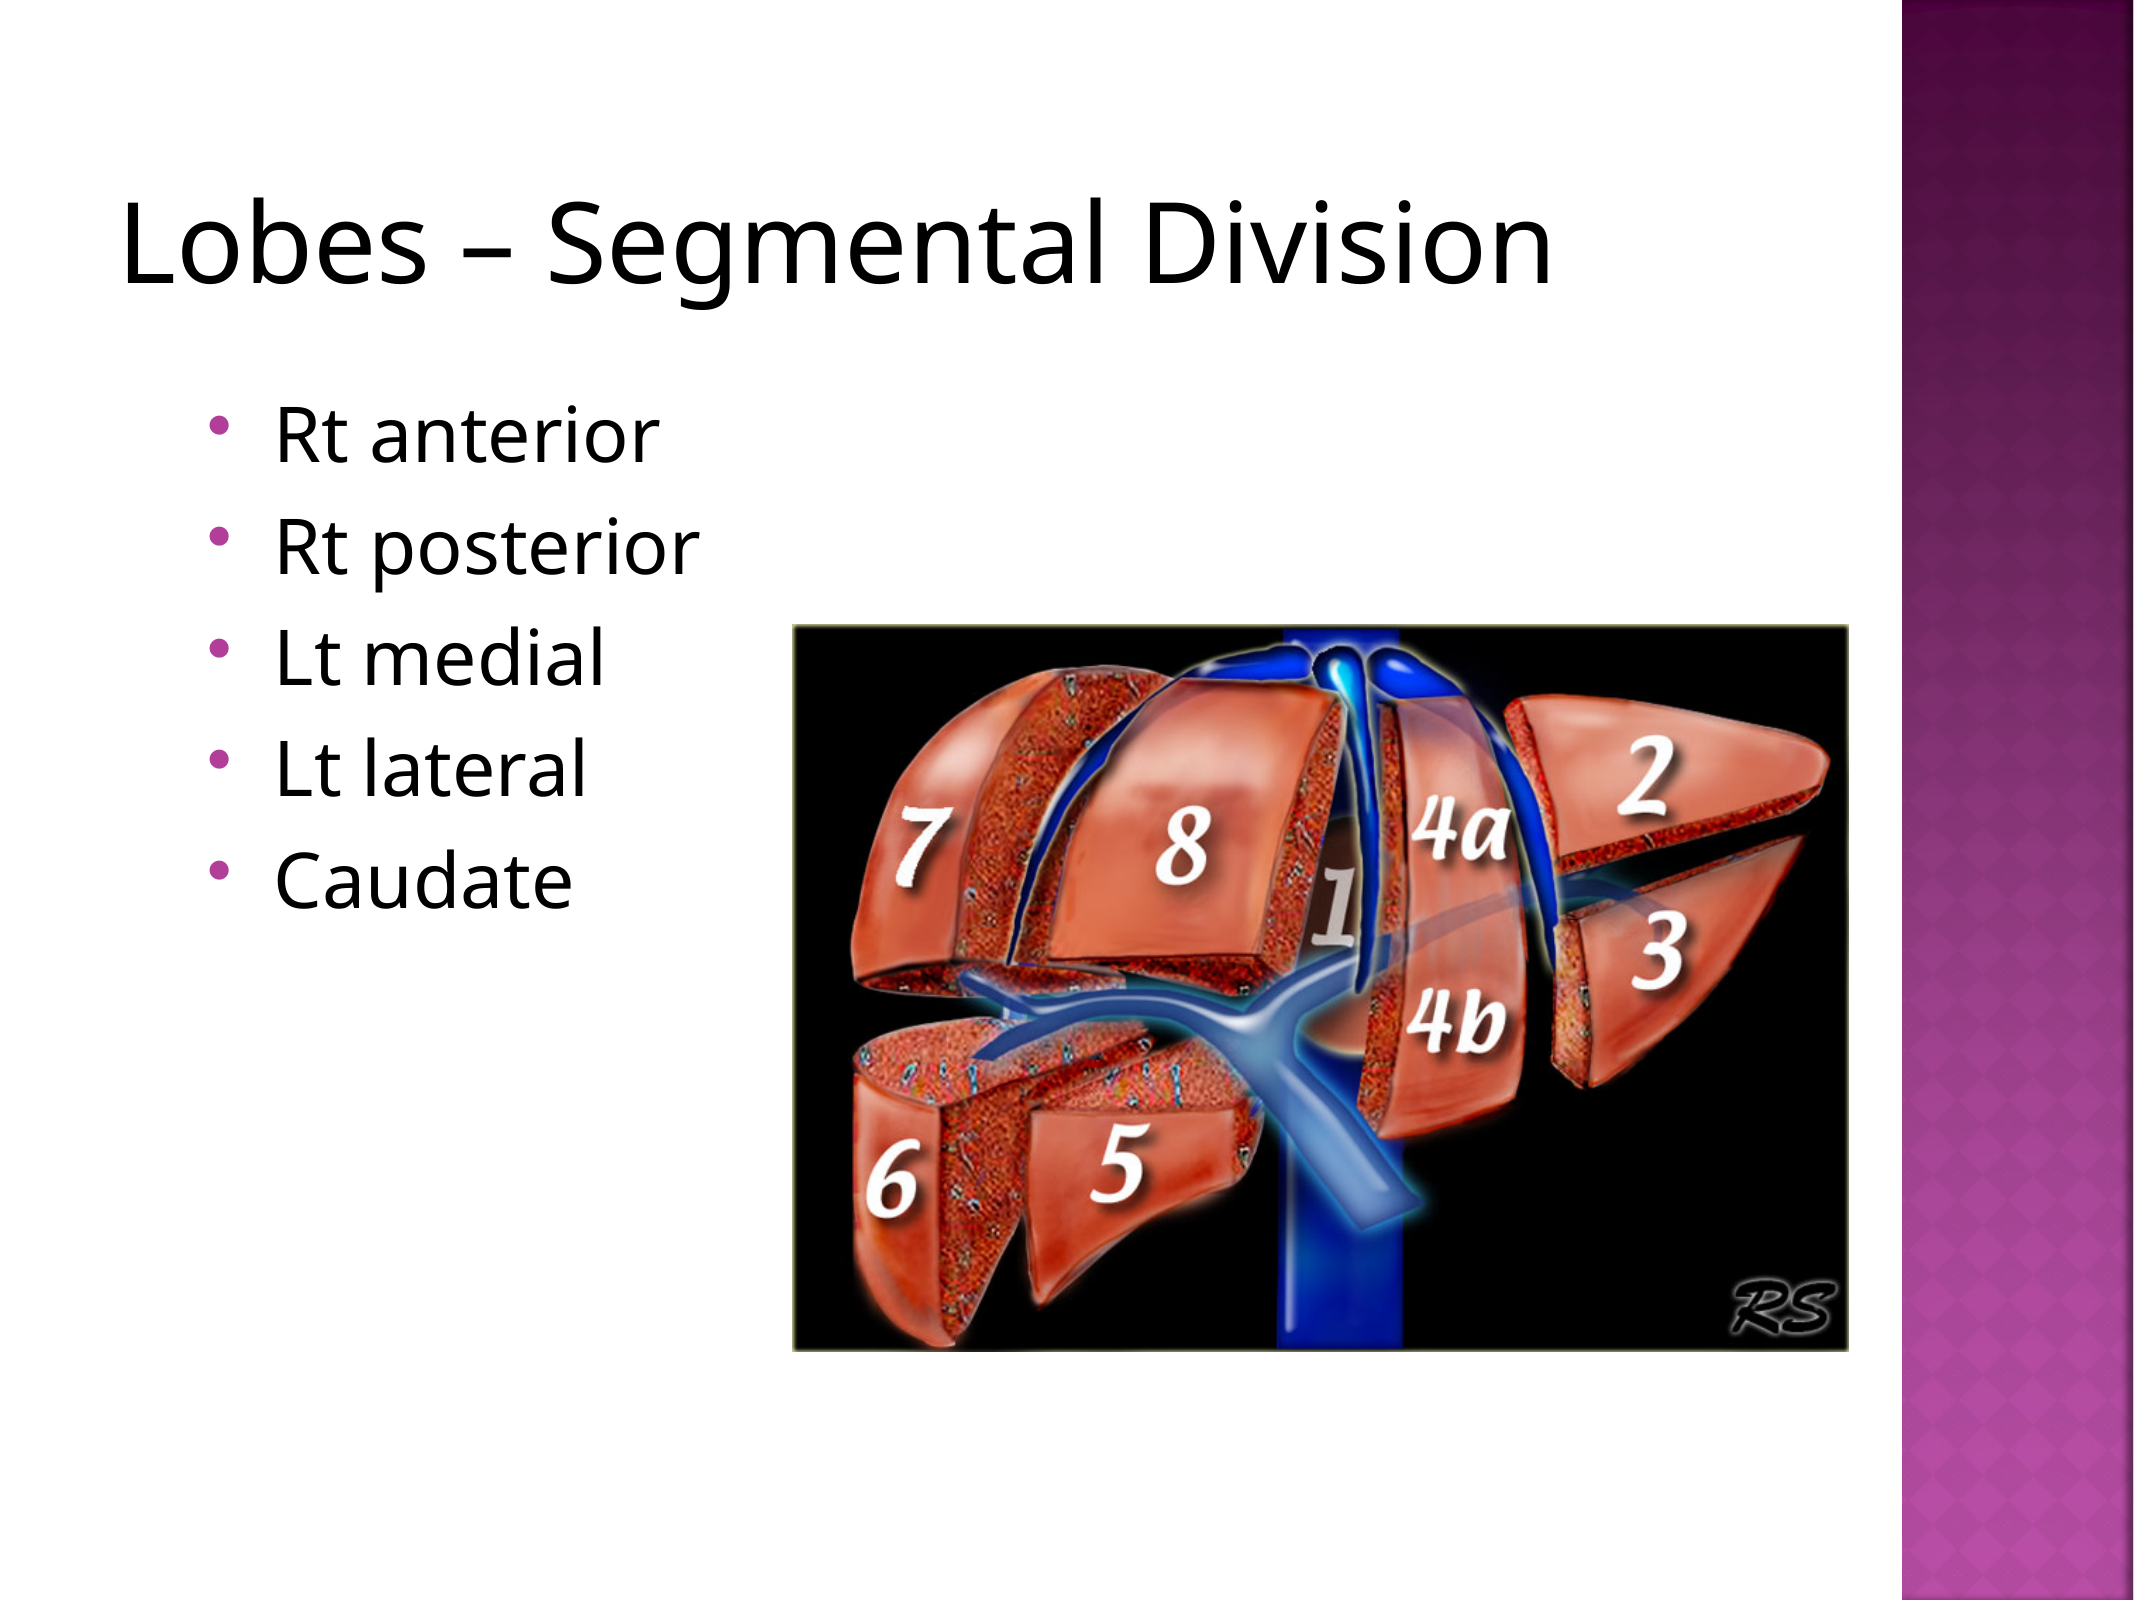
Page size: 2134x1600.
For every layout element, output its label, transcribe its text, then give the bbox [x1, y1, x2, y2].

title Lobes – Segmental Division [106, 0, 1796, 306]
list Rt anterior Rt posterior Lt medial Lt lateral Caudate [106, 375, 1796, 1600]
picture [791, 623, 1850, 1352]
picture [1901, 0, 2134, 1600]
